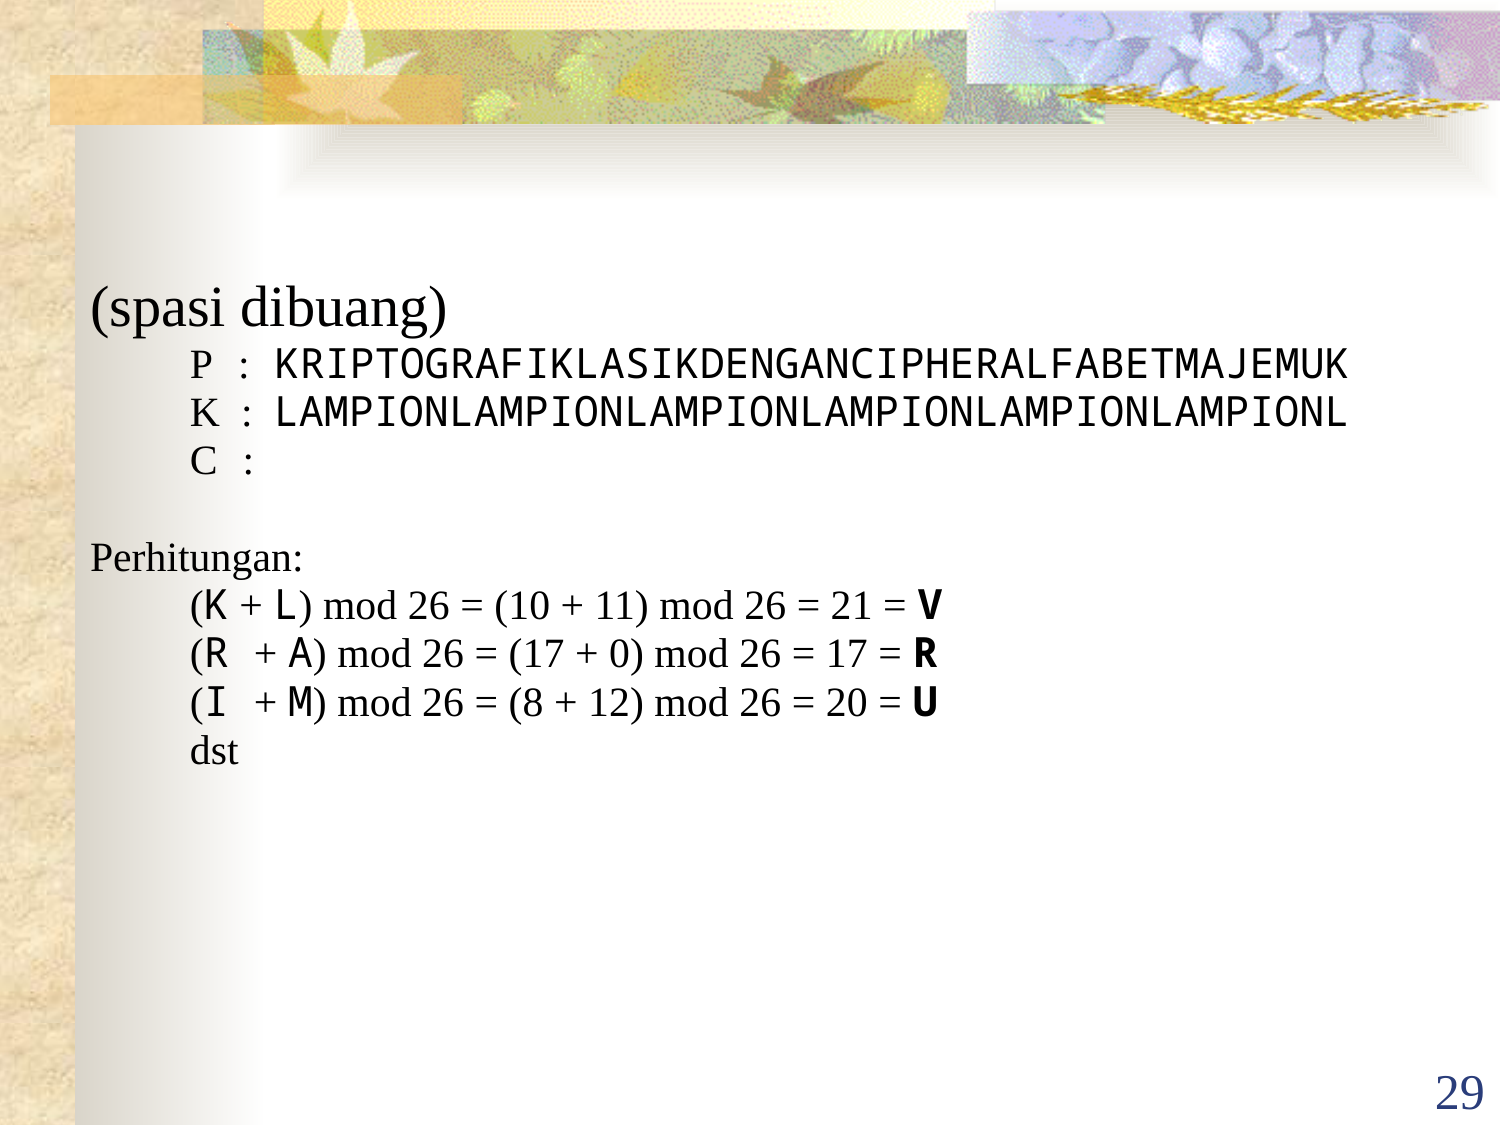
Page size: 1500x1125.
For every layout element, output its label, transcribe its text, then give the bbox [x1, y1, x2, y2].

slide_number 29 [1349, 1051, 1500, 1125]
picture [0, 0, 1500, 1125]
list (spasi dibuang) P : KRIPTOGRAFIKLASIKDENGANCIPHERALFABETMAJEMUK K : LAMPIONLAMPIONLAMPIONLAMPIONLAMPIONLAMPIONL C : Perhitungan: (K + L) mod 26 = (10 + 11) mod 26 = 21 = V (R + A) mod 26 = (17 + 0) mod 26 = 17 = R (I + M) mod 26 = (8 + 12) mod 26 = 20 = U dst [74, 124, 1451, 1021]
